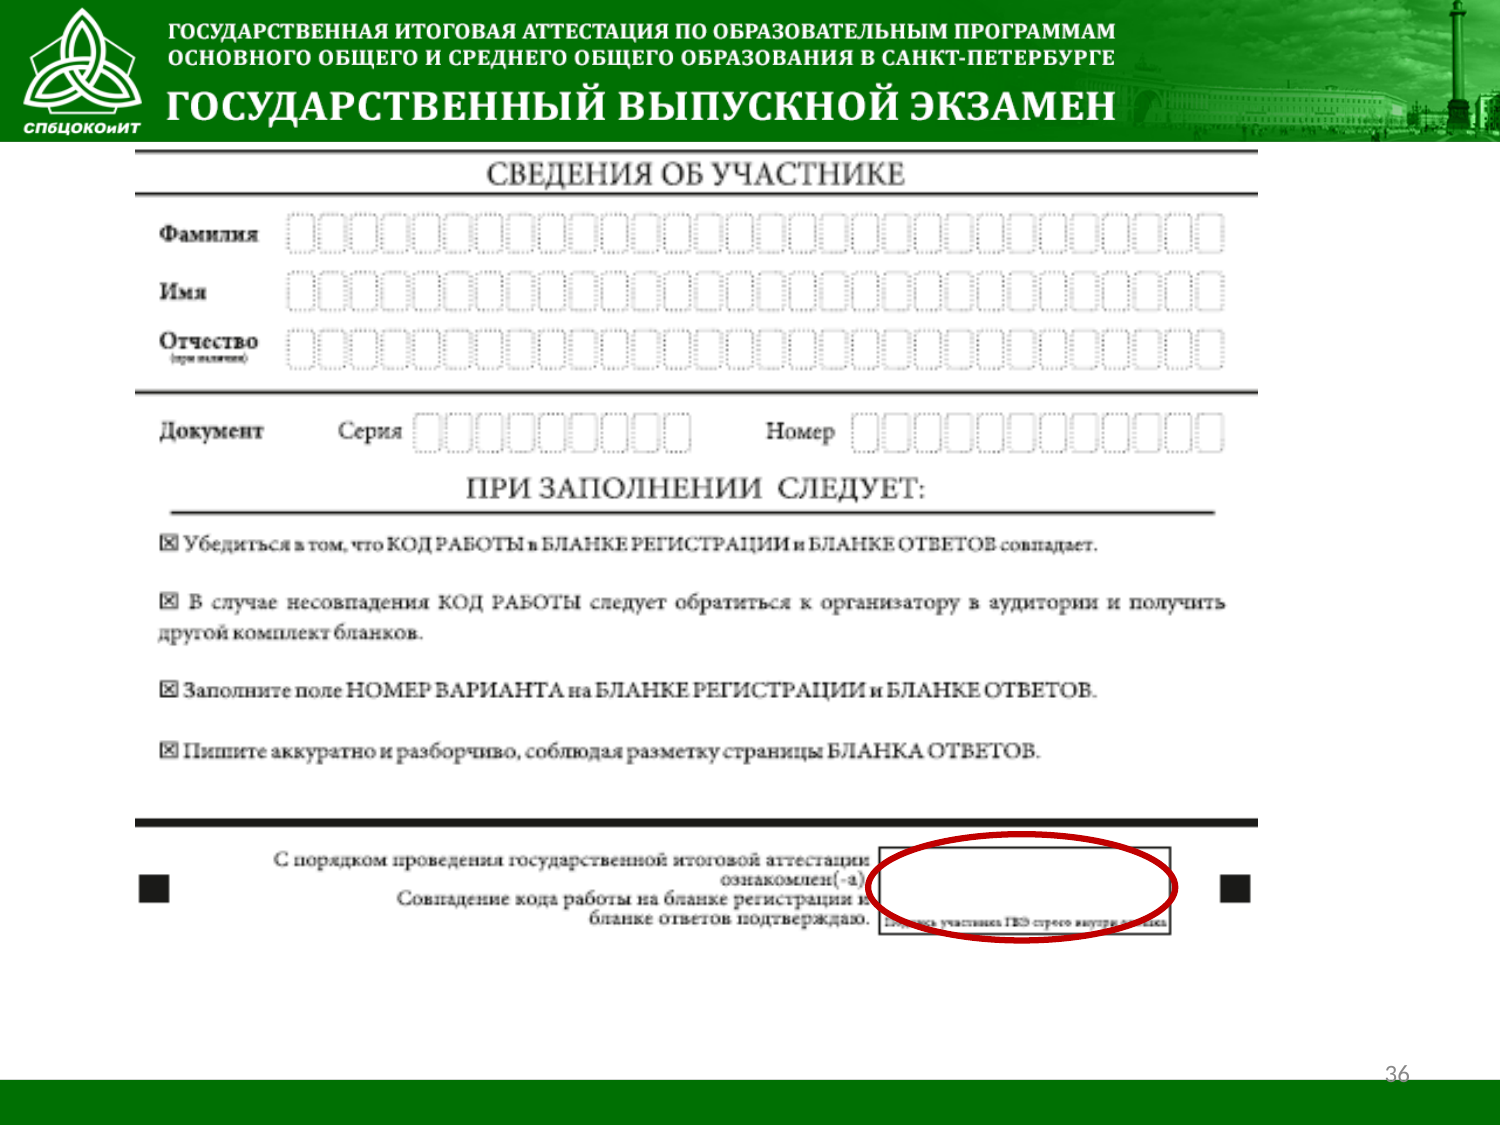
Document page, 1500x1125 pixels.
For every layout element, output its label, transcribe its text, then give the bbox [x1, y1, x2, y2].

slide_number 36 [1074, 1042, 1425, 1103]
picture [0, 0, 1500, 1125]
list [135, 148, 1258, 469]
